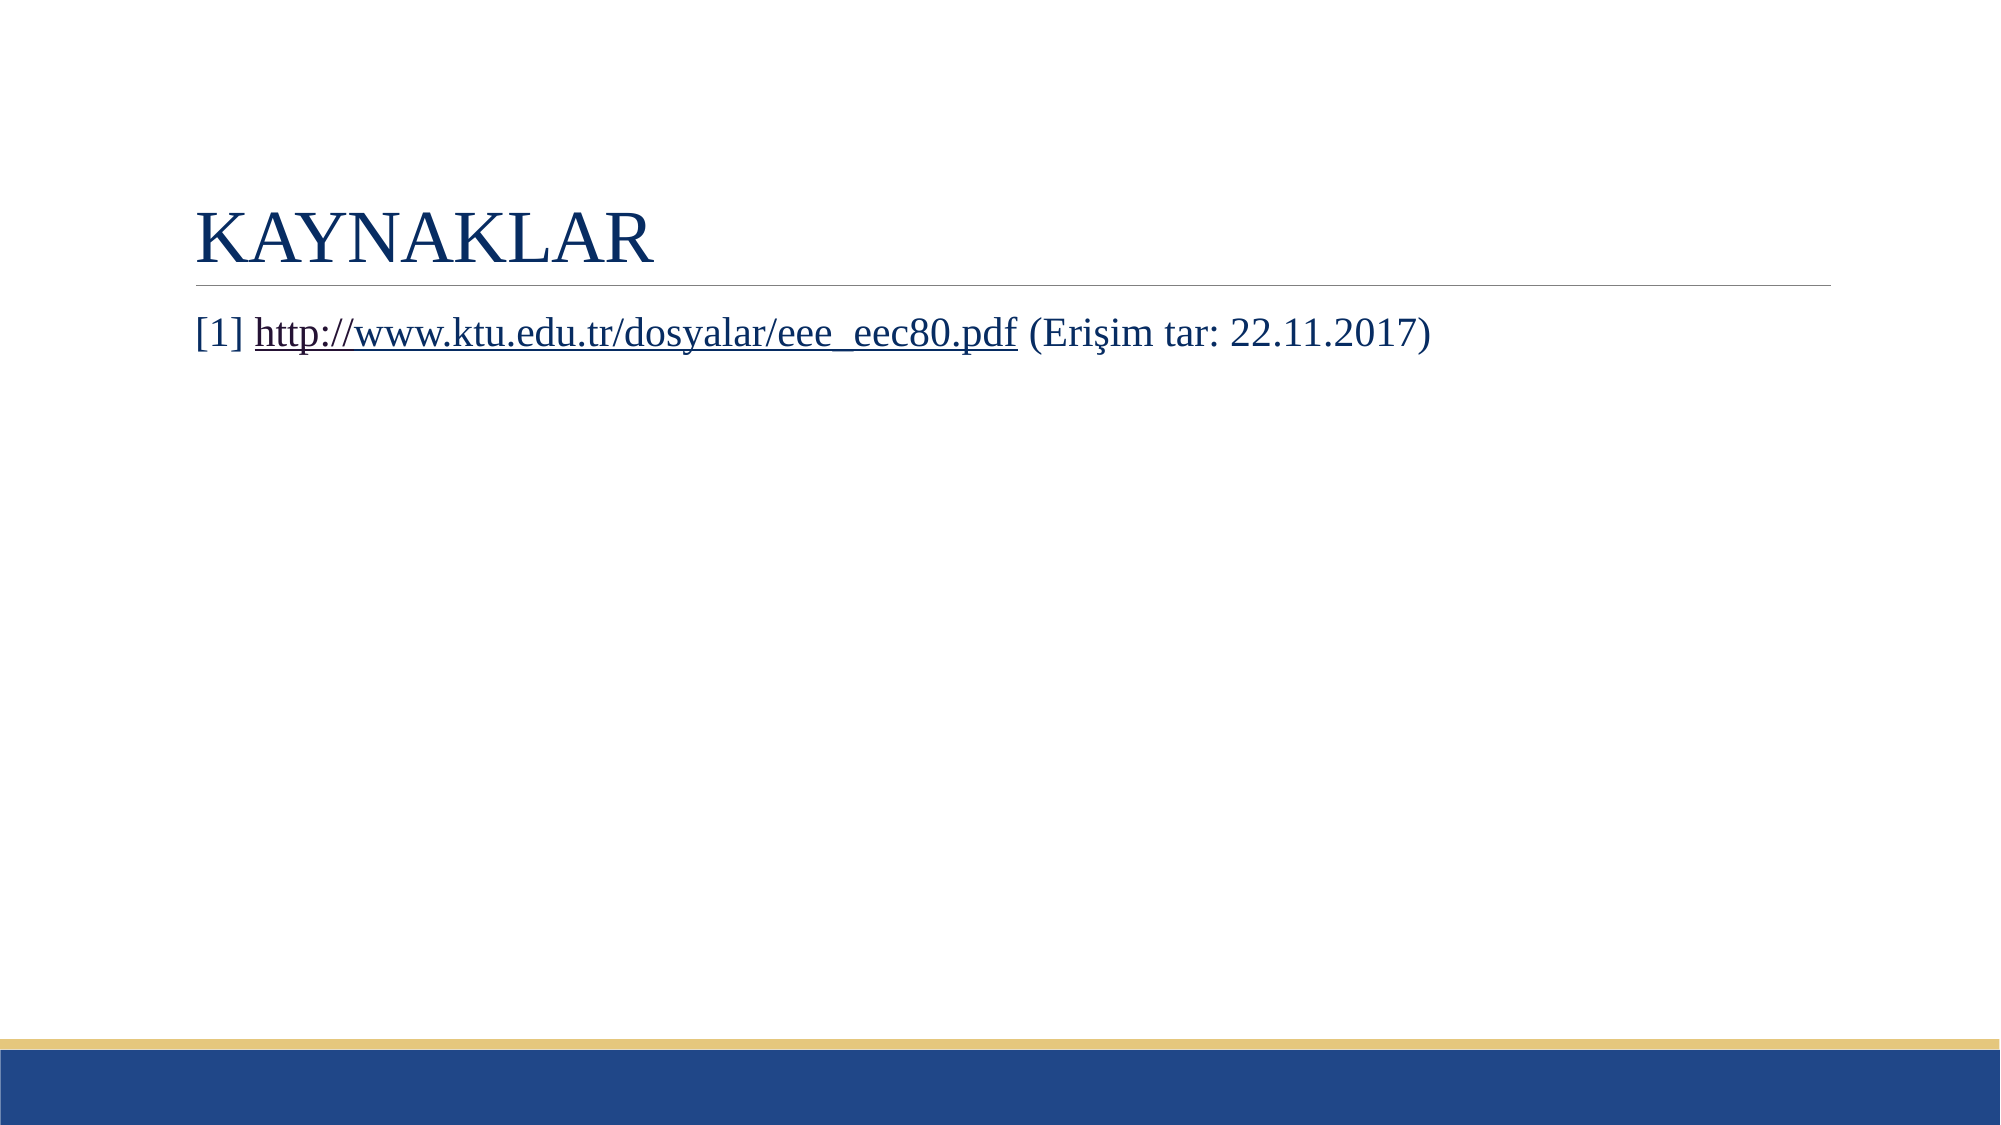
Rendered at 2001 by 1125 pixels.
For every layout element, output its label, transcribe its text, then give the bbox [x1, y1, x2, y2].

title KAYNAKLAR [180, 47, 1830, 285]
list [1] http://www.ktu.edu.tr/dosyalar/eee_eec80.pdf (Erişim tar: 22.11.2017) [180, 302, 1830, 963]
